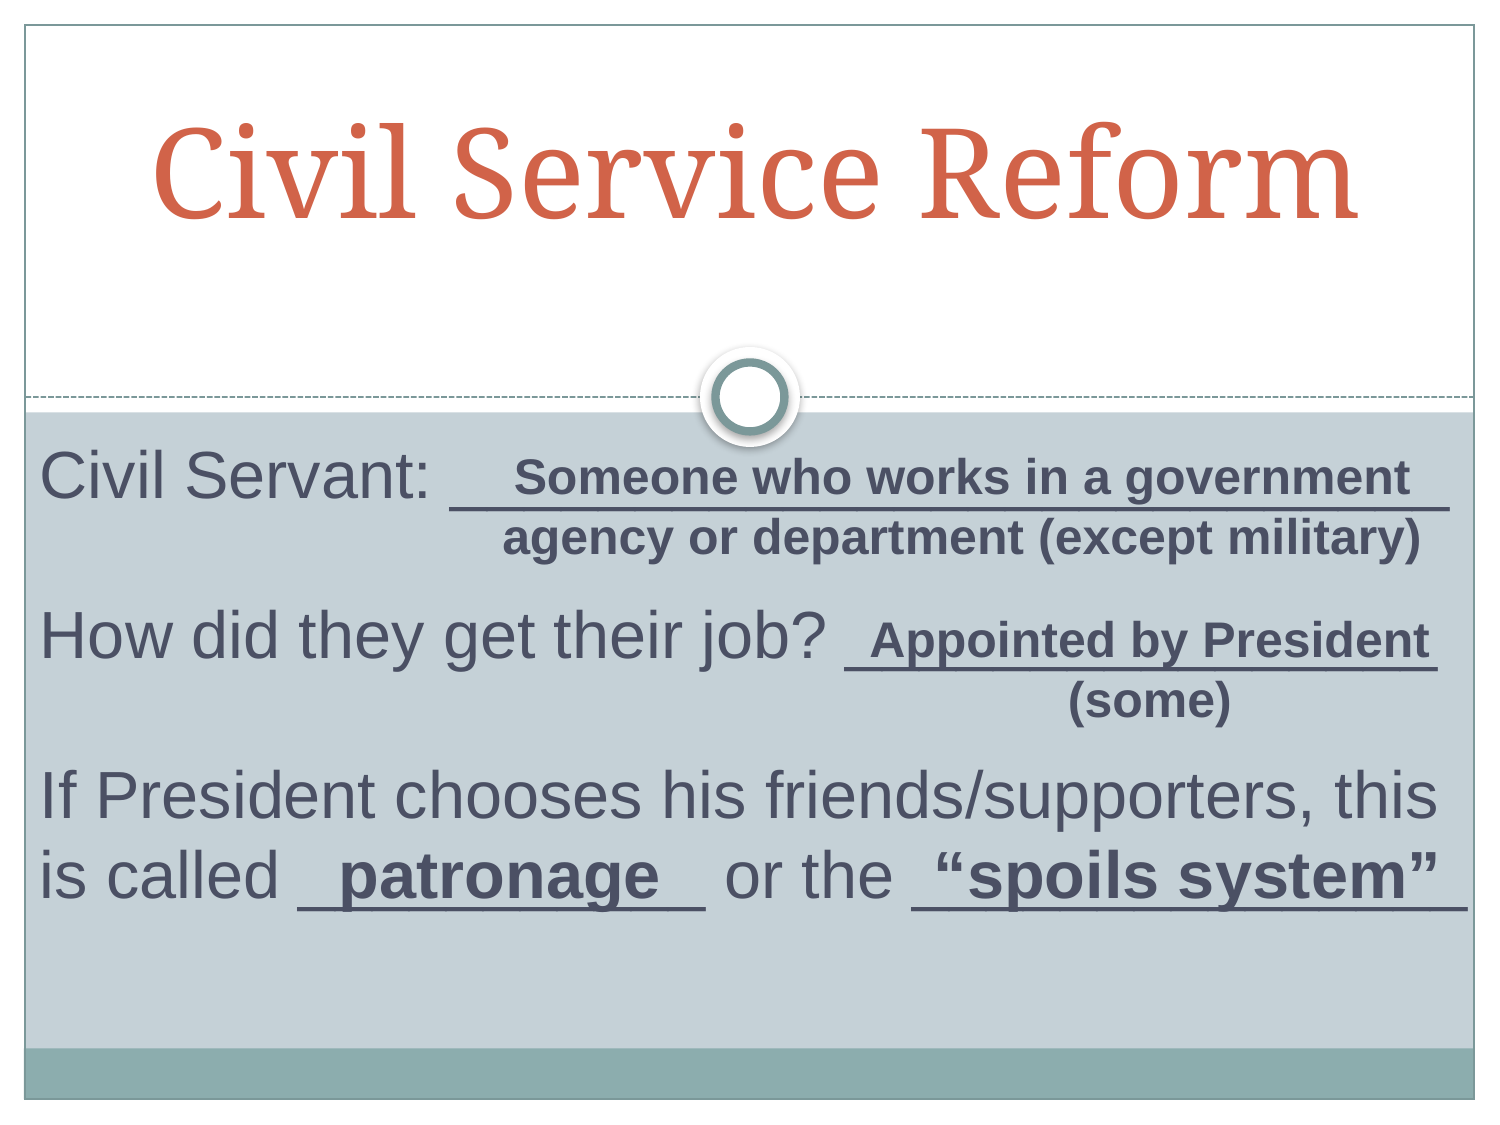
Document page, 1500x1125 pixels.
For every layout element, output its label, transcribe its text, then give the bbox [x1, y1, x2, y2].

title Civil Service Reform [37, 62, 1475, 263]
text_box patronage [287, 824, 713, 920]
text_box Civil Servant: ___________________________ How did they get their job? ________________ If President chooses his friends/supporters, this is called ___________ or the _______________ [24, 424, 1500, 920]
text_box Appointed by President (some) [849, 599, 1450, 735]
text_box Someone who works in a government agency or department (except military) [450, 437, 1475, 573]
text_box “spoils system” [912, 824, 1463, 920]
